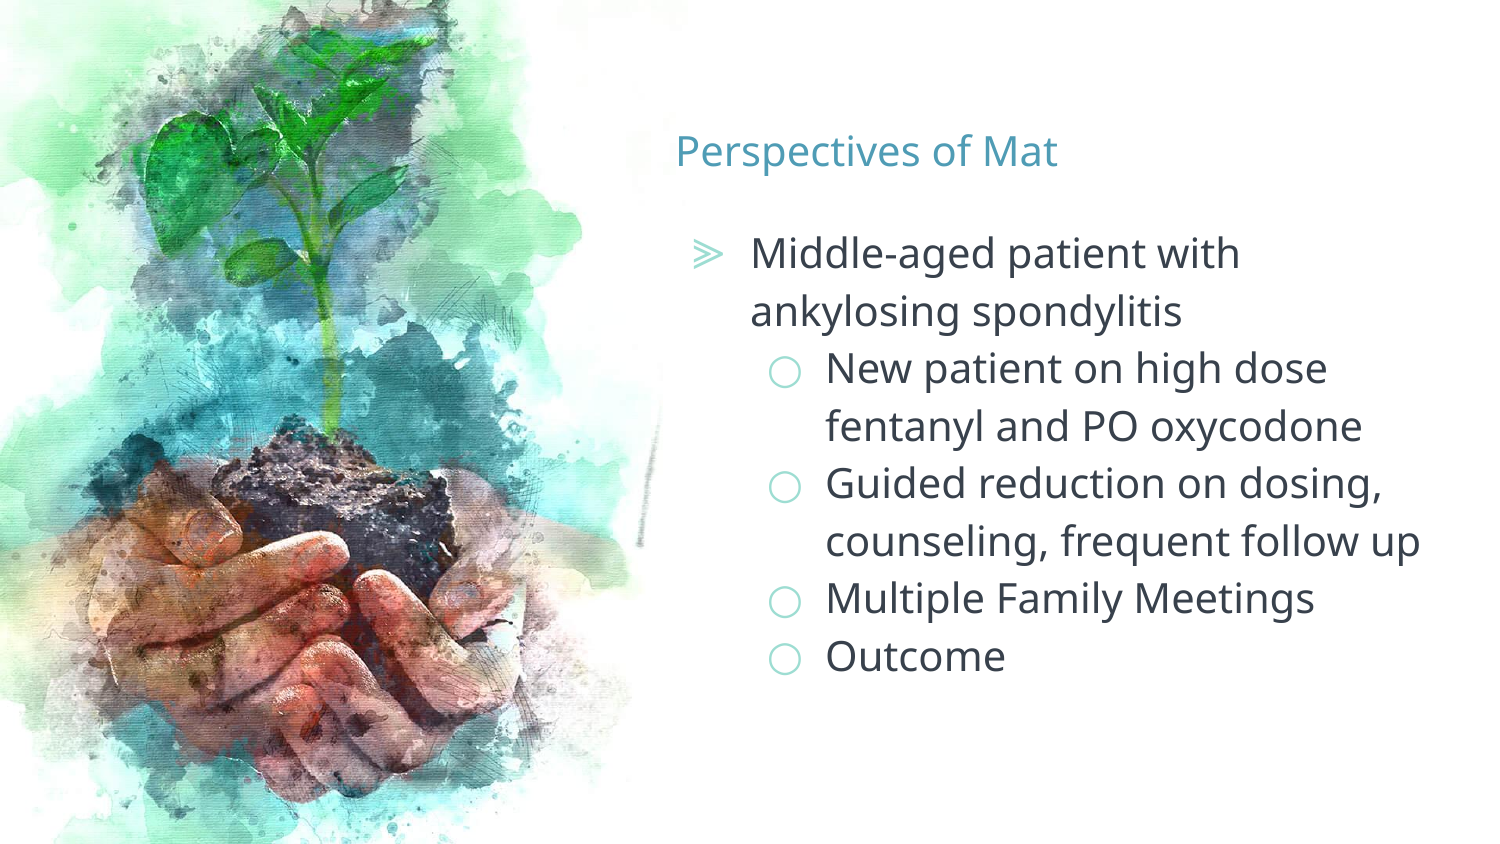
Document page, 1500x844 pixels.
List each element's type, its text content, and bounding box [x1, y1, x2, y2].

list Middle-aged patient with ankylosing spondylitis New patient on high dose fentanyl and PO oxycodone Guided reduction on dosing, counseling, frequent follow up Multiple Family Meetings Outcome [675, 219, 1426, 780]
title Perspectives of Mat [675, 33, 1426, 175]
picture [0, 0, 1500, 844]
